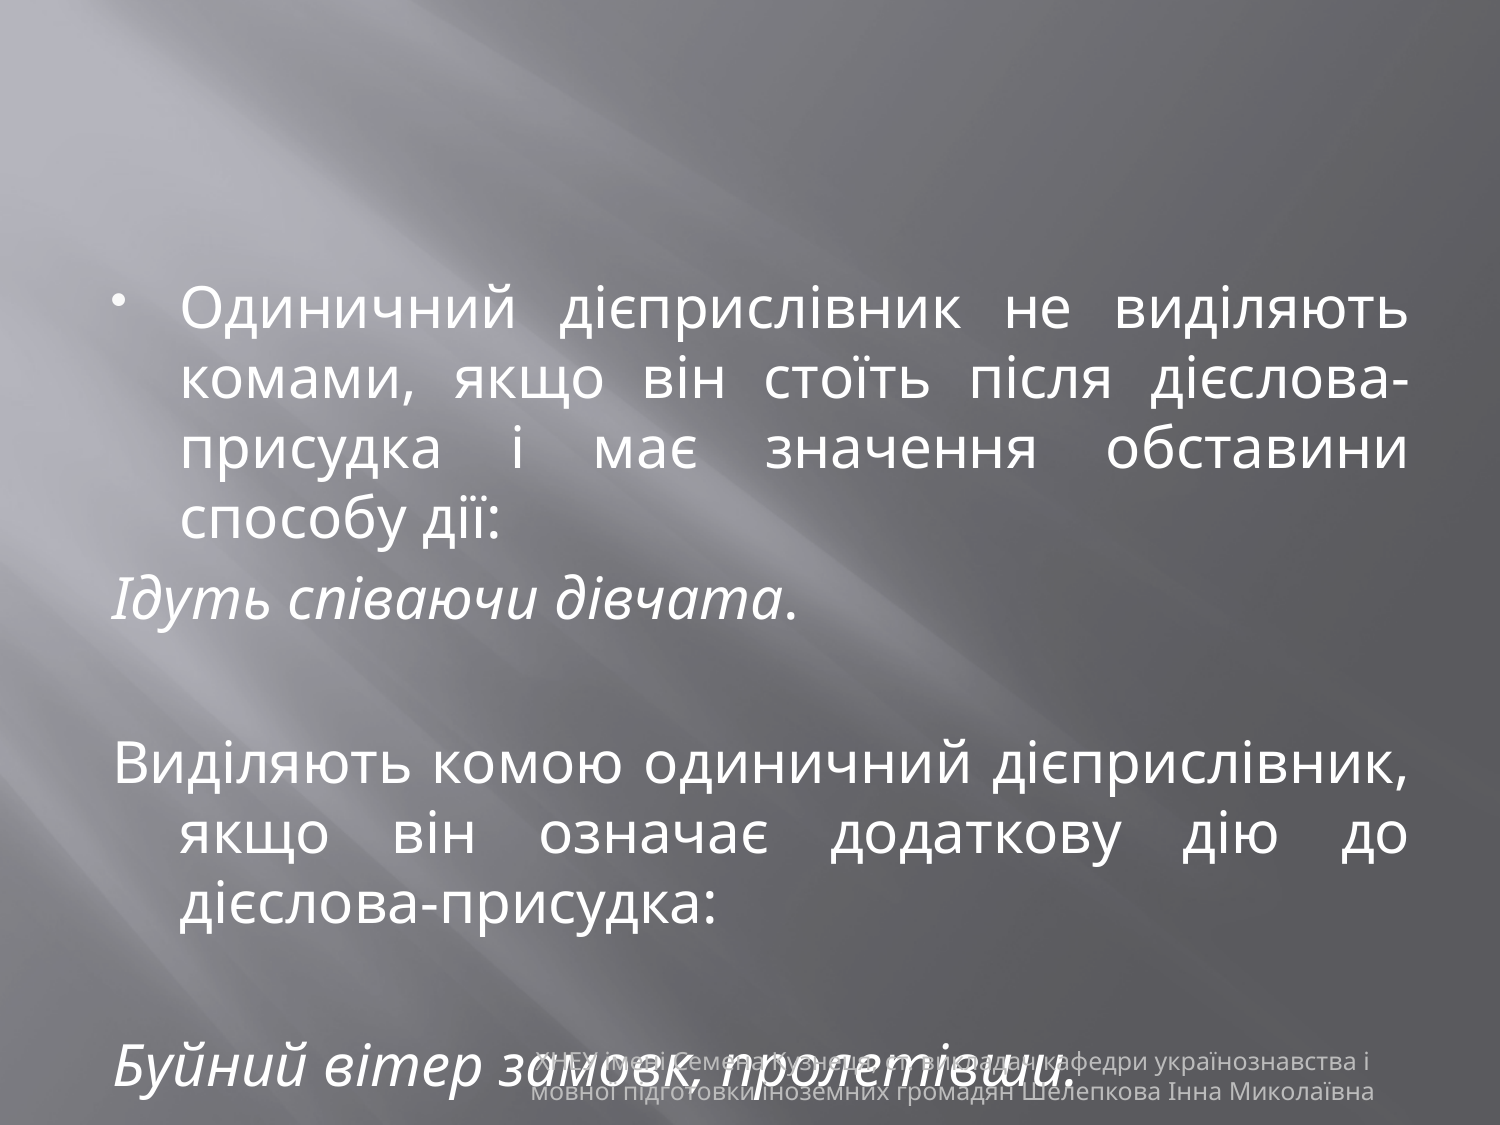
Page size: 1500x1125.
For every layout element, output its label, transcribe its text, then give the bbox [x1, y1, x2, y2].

list Одиничний дієприслівник не виділяють комами, якщо він стоїть після дієслова-присудка і має значення обставини способу дії: Ідуть співаючи дівчата. Виділяють комою одиничний дієприслівник, якщо він означає додаткову дію до дієслова-присудка: Буйний вітер замовк, пролетівши. [75, 262, 1425, 1035]
footer ХНЕУ імені Семена Кузнеця, ст. викладач кафедри українознавства і мовної підготовки іноземних громадян Шелепкова Інна Миколаївна [512, 1052, 1395, 1113]
